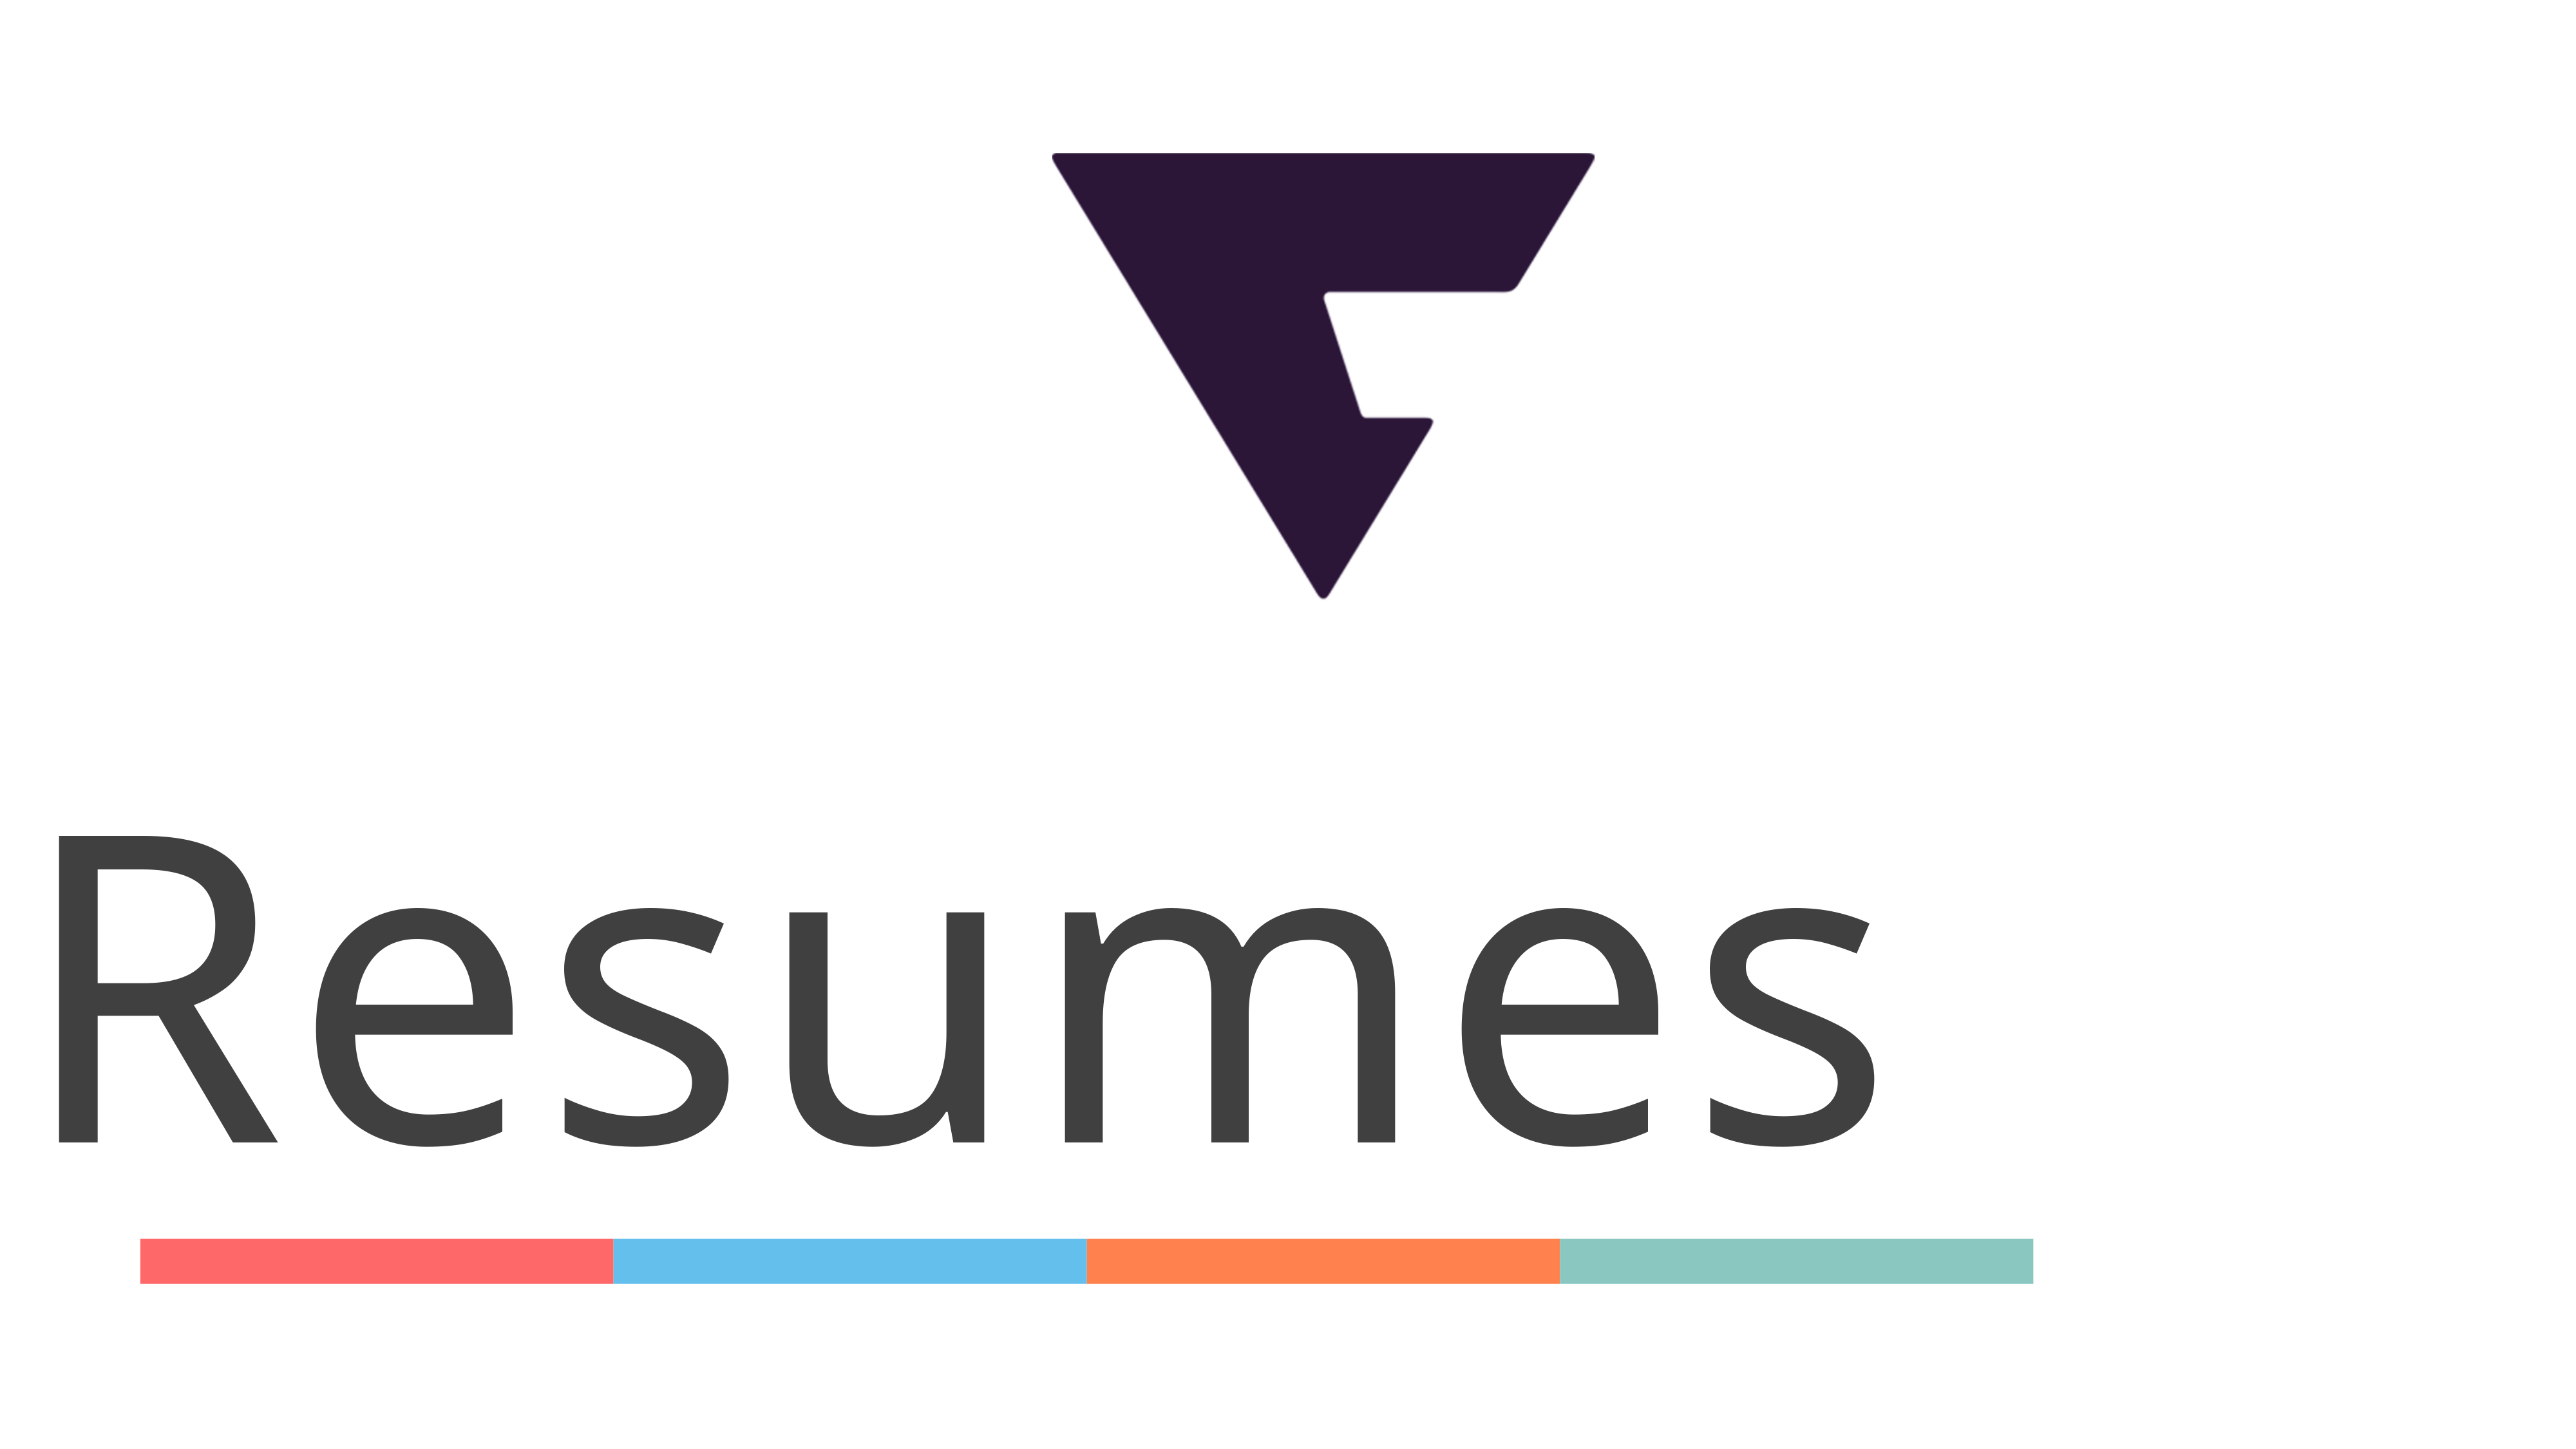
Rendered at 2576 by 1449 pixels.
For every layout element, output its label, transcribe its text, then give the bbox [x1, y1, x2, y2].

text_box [140, 1238, 2034, 1284]
text_box Resumes [8, 708, 1906, 1234]
picture [1052, 153, 1595, 611]
